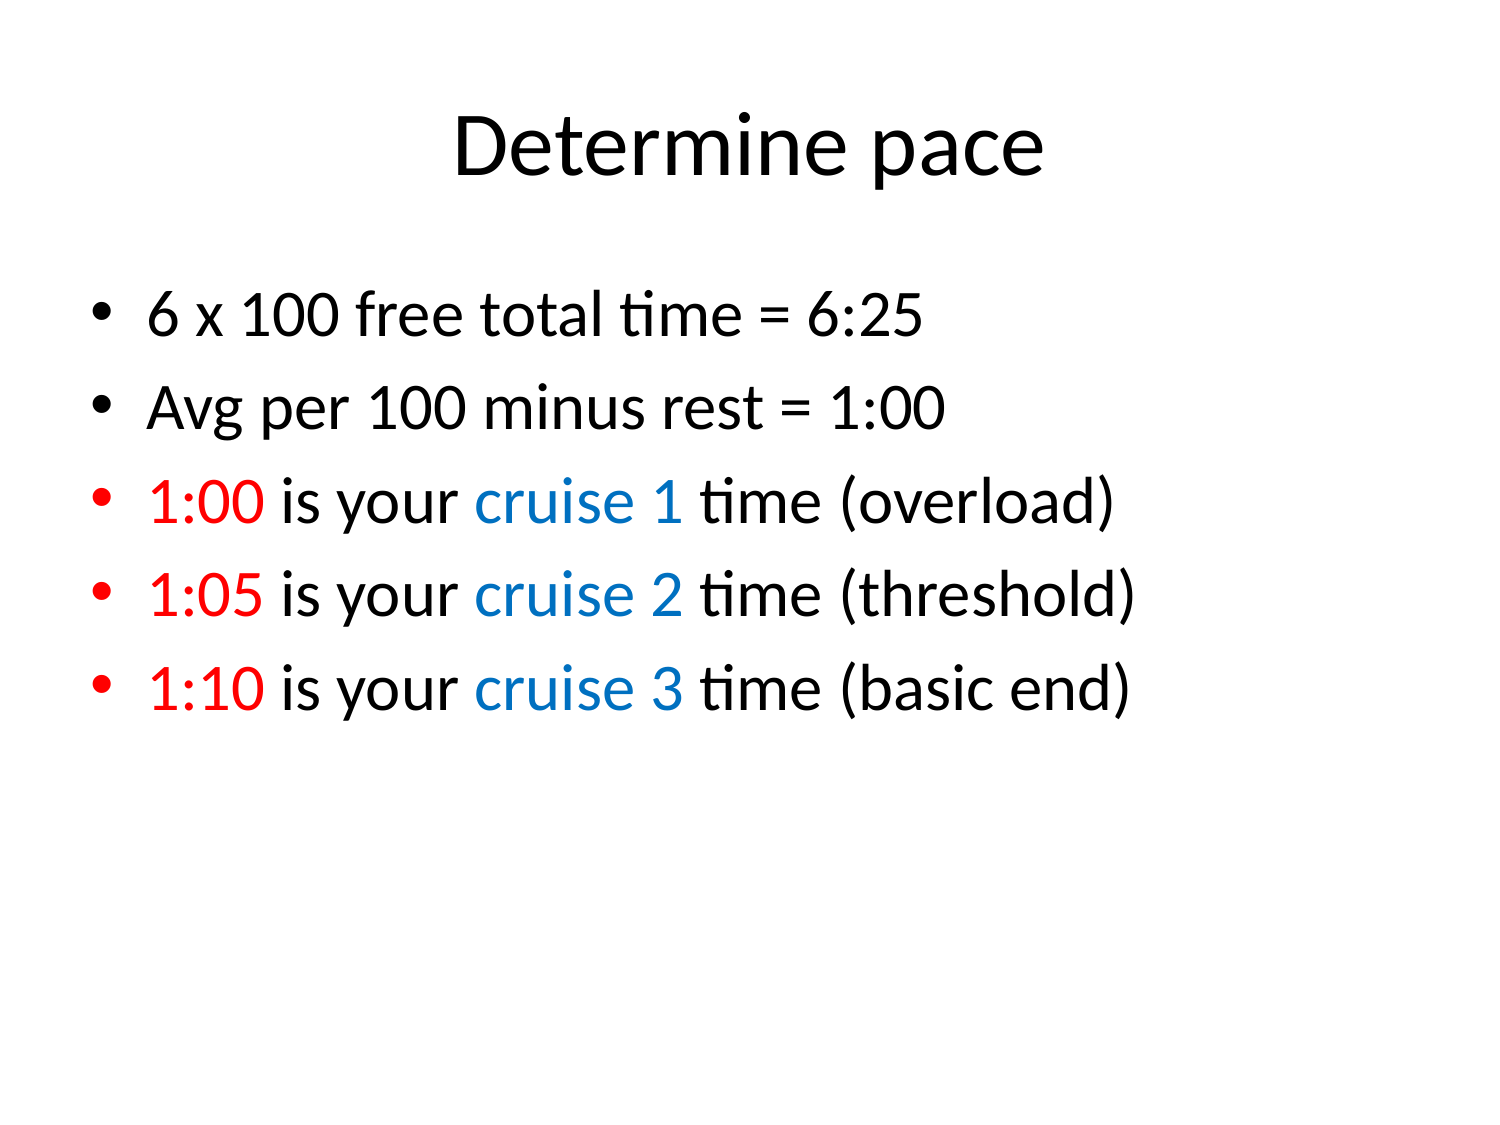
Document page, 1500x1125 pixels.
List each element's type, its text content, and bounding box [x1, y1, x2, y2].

title Determine pace [75, 45, 1425, 233]
list 6 x 100 free total time = 6:25 Avg per 100 minus rest = 1:00 1:00 is your cruise 1 time (overload) 1:05 is your cruise 2 time (threshold) 1:10 is your cruise 3 time (basic end) [75, 262, 1425, 1005]
